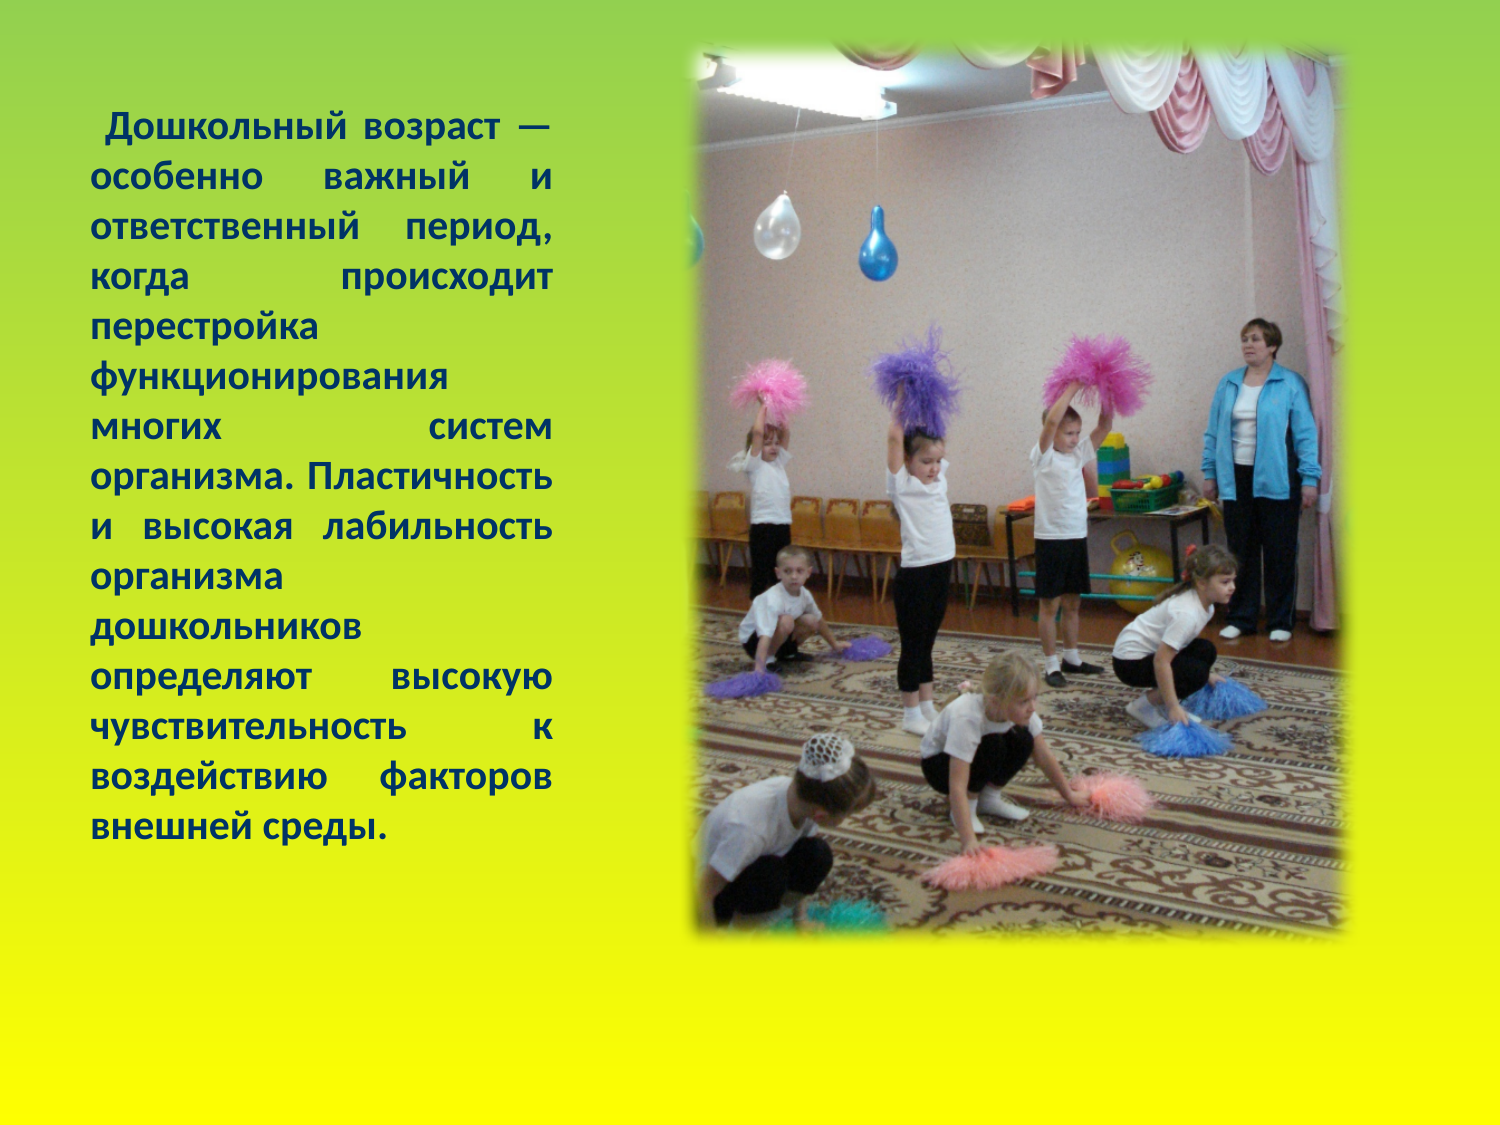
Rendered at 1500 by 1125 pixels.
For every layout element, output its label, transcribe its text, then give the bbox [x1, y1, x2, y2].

list Дошкольный возраст — особенно важный и ответственный период, когда происходит перестройка функционирования многих систем организма. Пластичность и высокая лабильность организма дошкольников определяют высокую чувствительность к воздействию факторов внешней среды. [75, 46, 569, 1005]
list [679, 34, 1360, 951]
